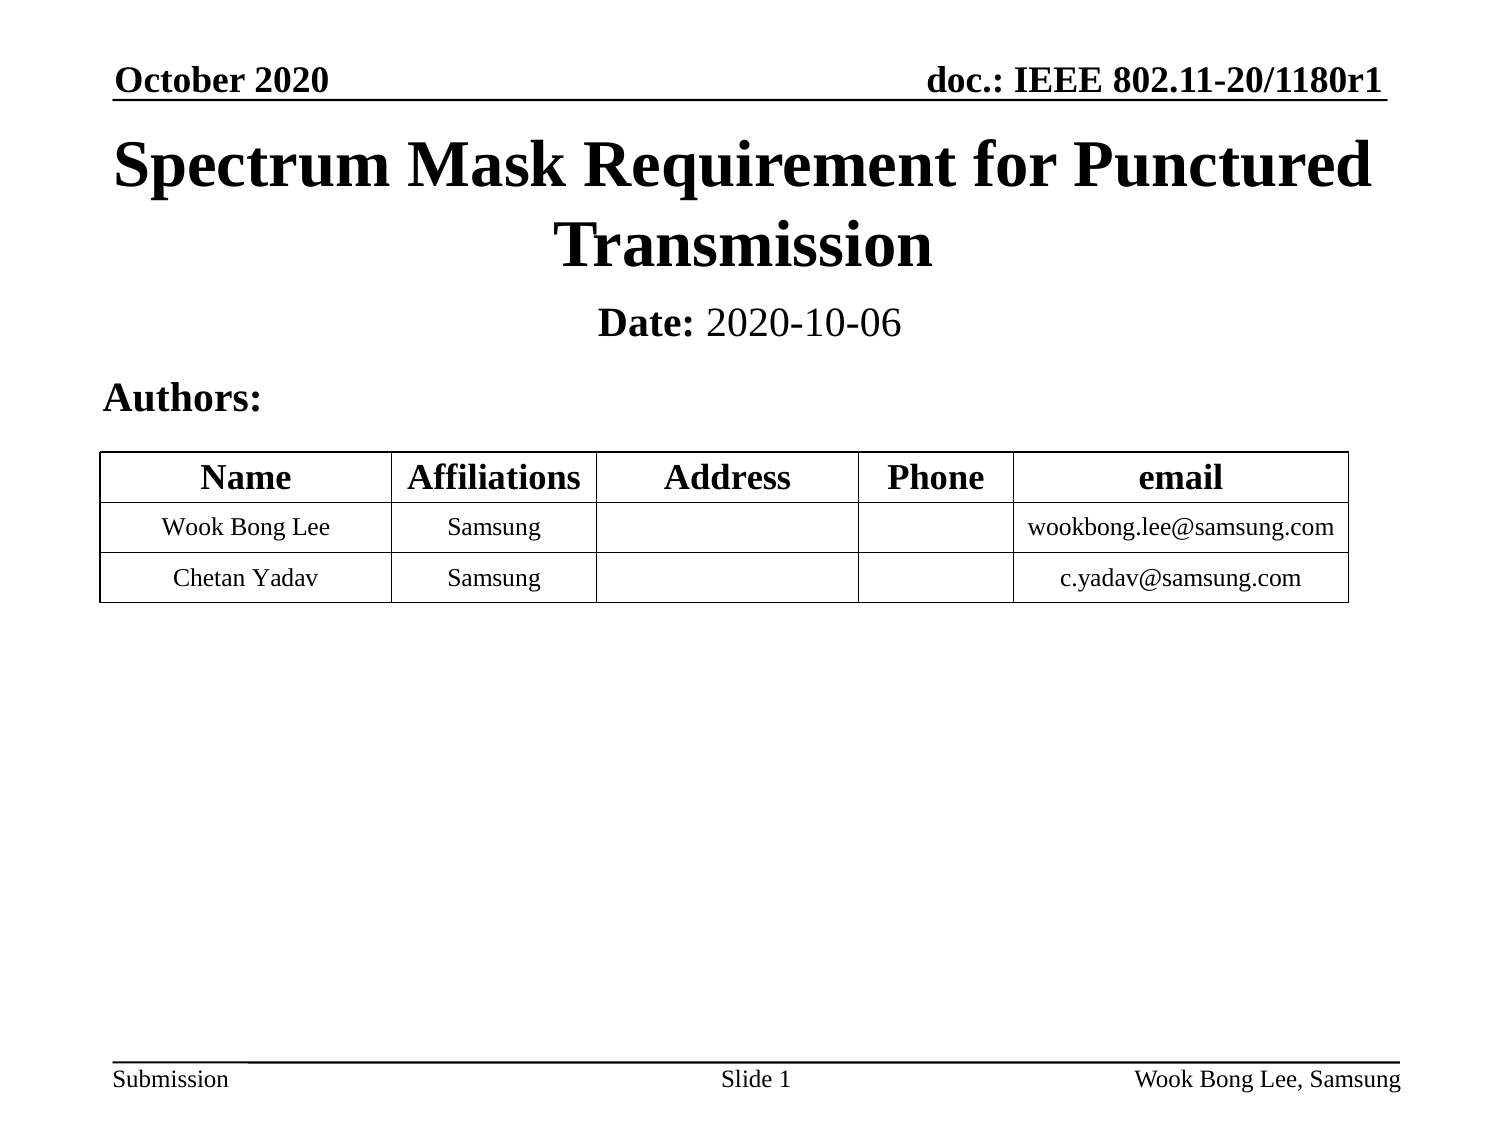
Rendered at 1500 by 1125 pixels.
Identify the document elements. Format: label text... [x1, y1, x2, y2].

list Date: 2020-10-06 [112, 287, 1388, 351]
title Spectrum Mask Requirement for Punctured Transmission [62, 112, 1426, 288]
text_box Authors: [87, 362, 325, 425]
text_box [86, 451, 1462, 1087]
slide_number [114, 54, 332, 101]
